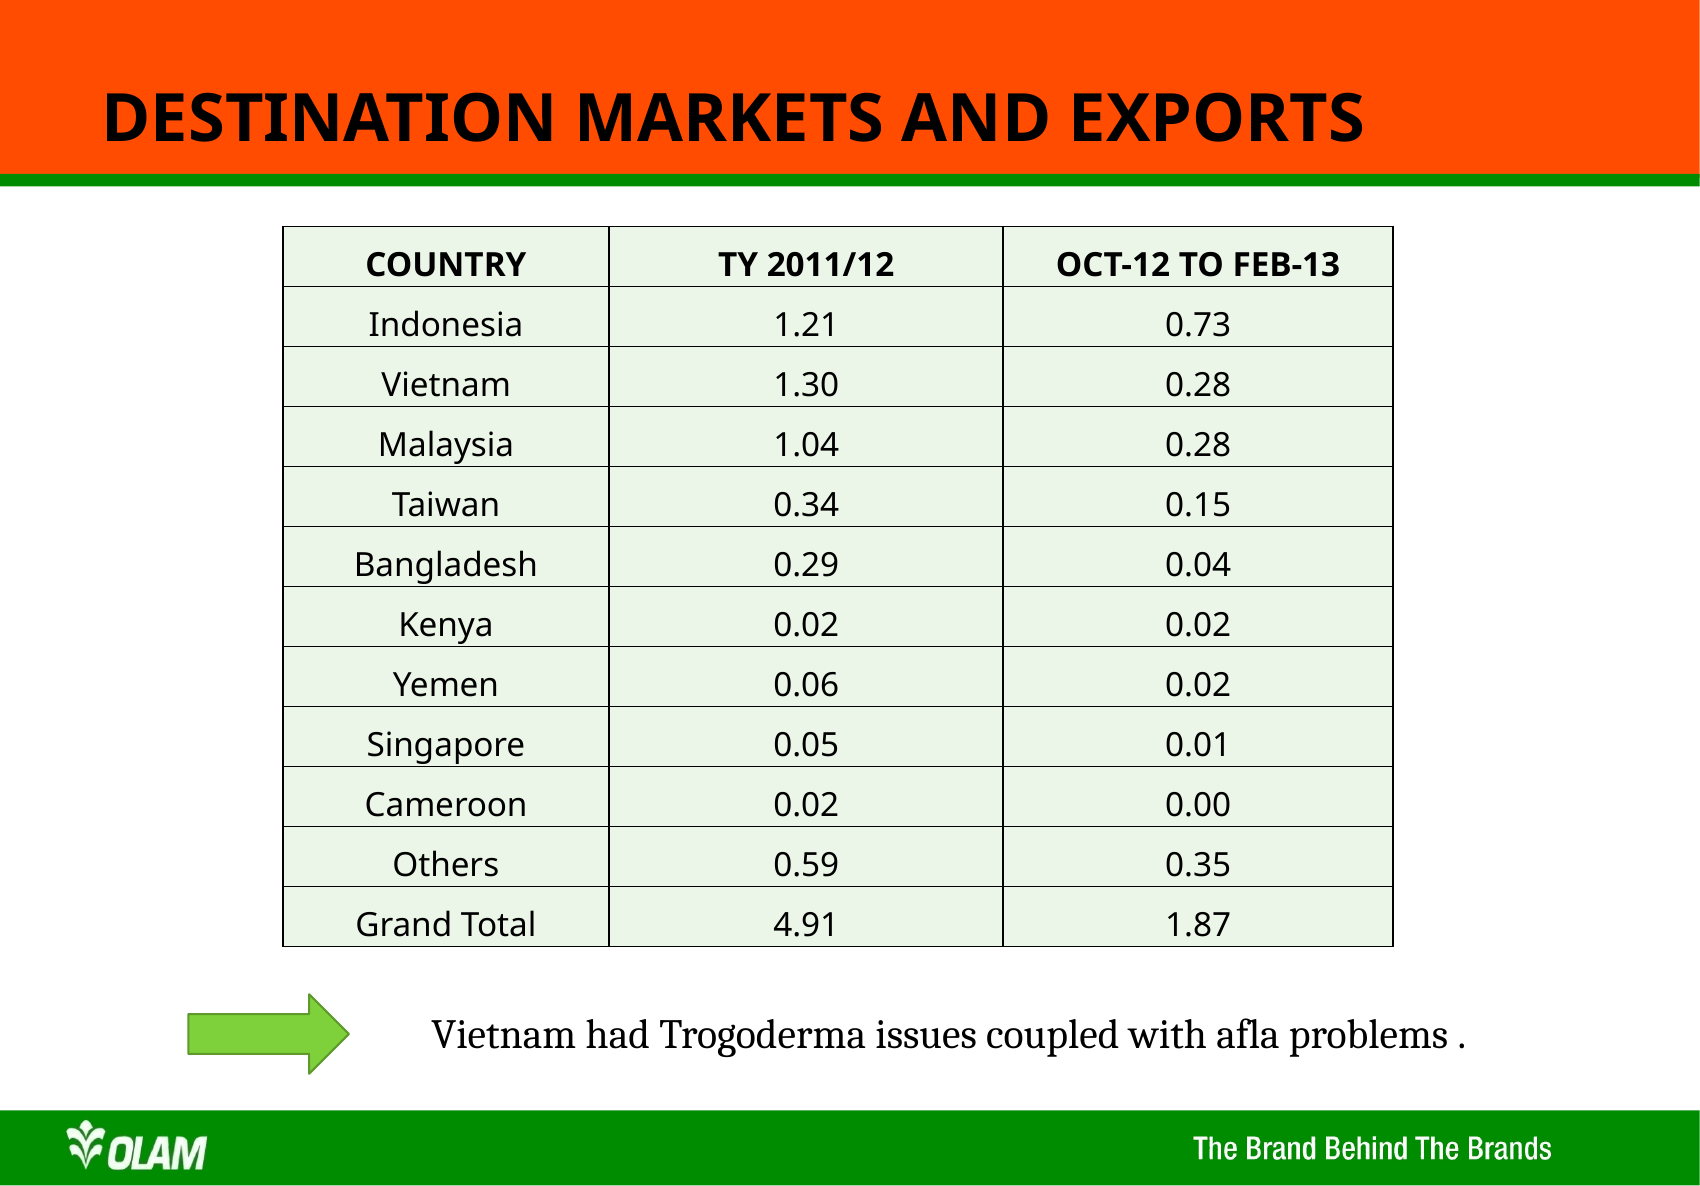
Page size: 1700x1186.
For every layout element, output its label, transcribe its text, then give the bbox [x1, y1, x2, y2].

table_cell 1.21 [610, 287, 1002, 346]
table_cell 0.02 [610, 587, 1002, 646]
table_cell 0.02 [1004, 647, 1392, 706]
table_cell 0.28 [1004, 407, 1392, 466]
title DESTINATION MARKETS AND EXPORTS [84, 16, 1615, 215]
table_cell 0.00 [1004, 767, 1392, 826]
table_cell 0.29 [610, 527, 1002, 586]
table_cell 0.34 [610, 467, 1002, 526]
picture [61, 1116, 211, 1176]
table_cell 0.15 [1004, 467, 1392, 526]
table_cell Others [284, 827, 608, 886]
text_box [187, 993, 350, 1075]
table_header TY 2011/12 [610, 227, 1002, 286]
table_cell 4.91 [610, 887, 1002, 946]
text_box Vietnam had Trogoderma issues coupled with afla problems . [416, 999, 1482, 1065]
table_cell 0.02 [610, 767, 1002, 826]
table_cell Cameroon [284, 767, 608, 826]
table_header COUNTRY [284, 227, 608, 286]
table_cell Vietnam [284, 347, 608, 406]
table_cell Yemen [284, 647, 608, 706]
table_cell 0.06 [610, 647, 1002, 706]
table_cell 0.28 [1004, 347, 1392, 406]
table_cell Singapore [284, 707, 608, 766]
table_cell Taiwan [284, 467, 608, 526]
table_cell Indonesia [284, 287, 608, 346]
picture [1179, 1127, 1566, 1172]
table_cell 0.01 [1004, 707, 1392, 766]
table_cell 1.87 [1004, 887, 1392, 946]
table_cell Grand Total [284, 887, 608, 946]
table_cell 1.04 [610, 407, 1002, 466]
table_cell 0.04 [1004, 527, 1392, 586]
table_header OCT-12 TO FEB-13 [1004, 227, 1392, 286]
table_cell Bangladesh [284, 527, 608, 586]
table_cell 0.73 [1004, 287, 1392, 346]
table_cell 0.59 [610, 827, 1002, 886]
table_cell Kenya [284, 587, 608, 646]
table_cell 0.02 [1004, 587, 1392, 646]
table_cell Malaysia [284, 407, 608, 466]
table_cell 0.35 [1004, 827, 1392, 886]
table_cell 0.05 [610, 707, 1002, 766]
table_cell 1.30 [610, 347, 1002, 406]
